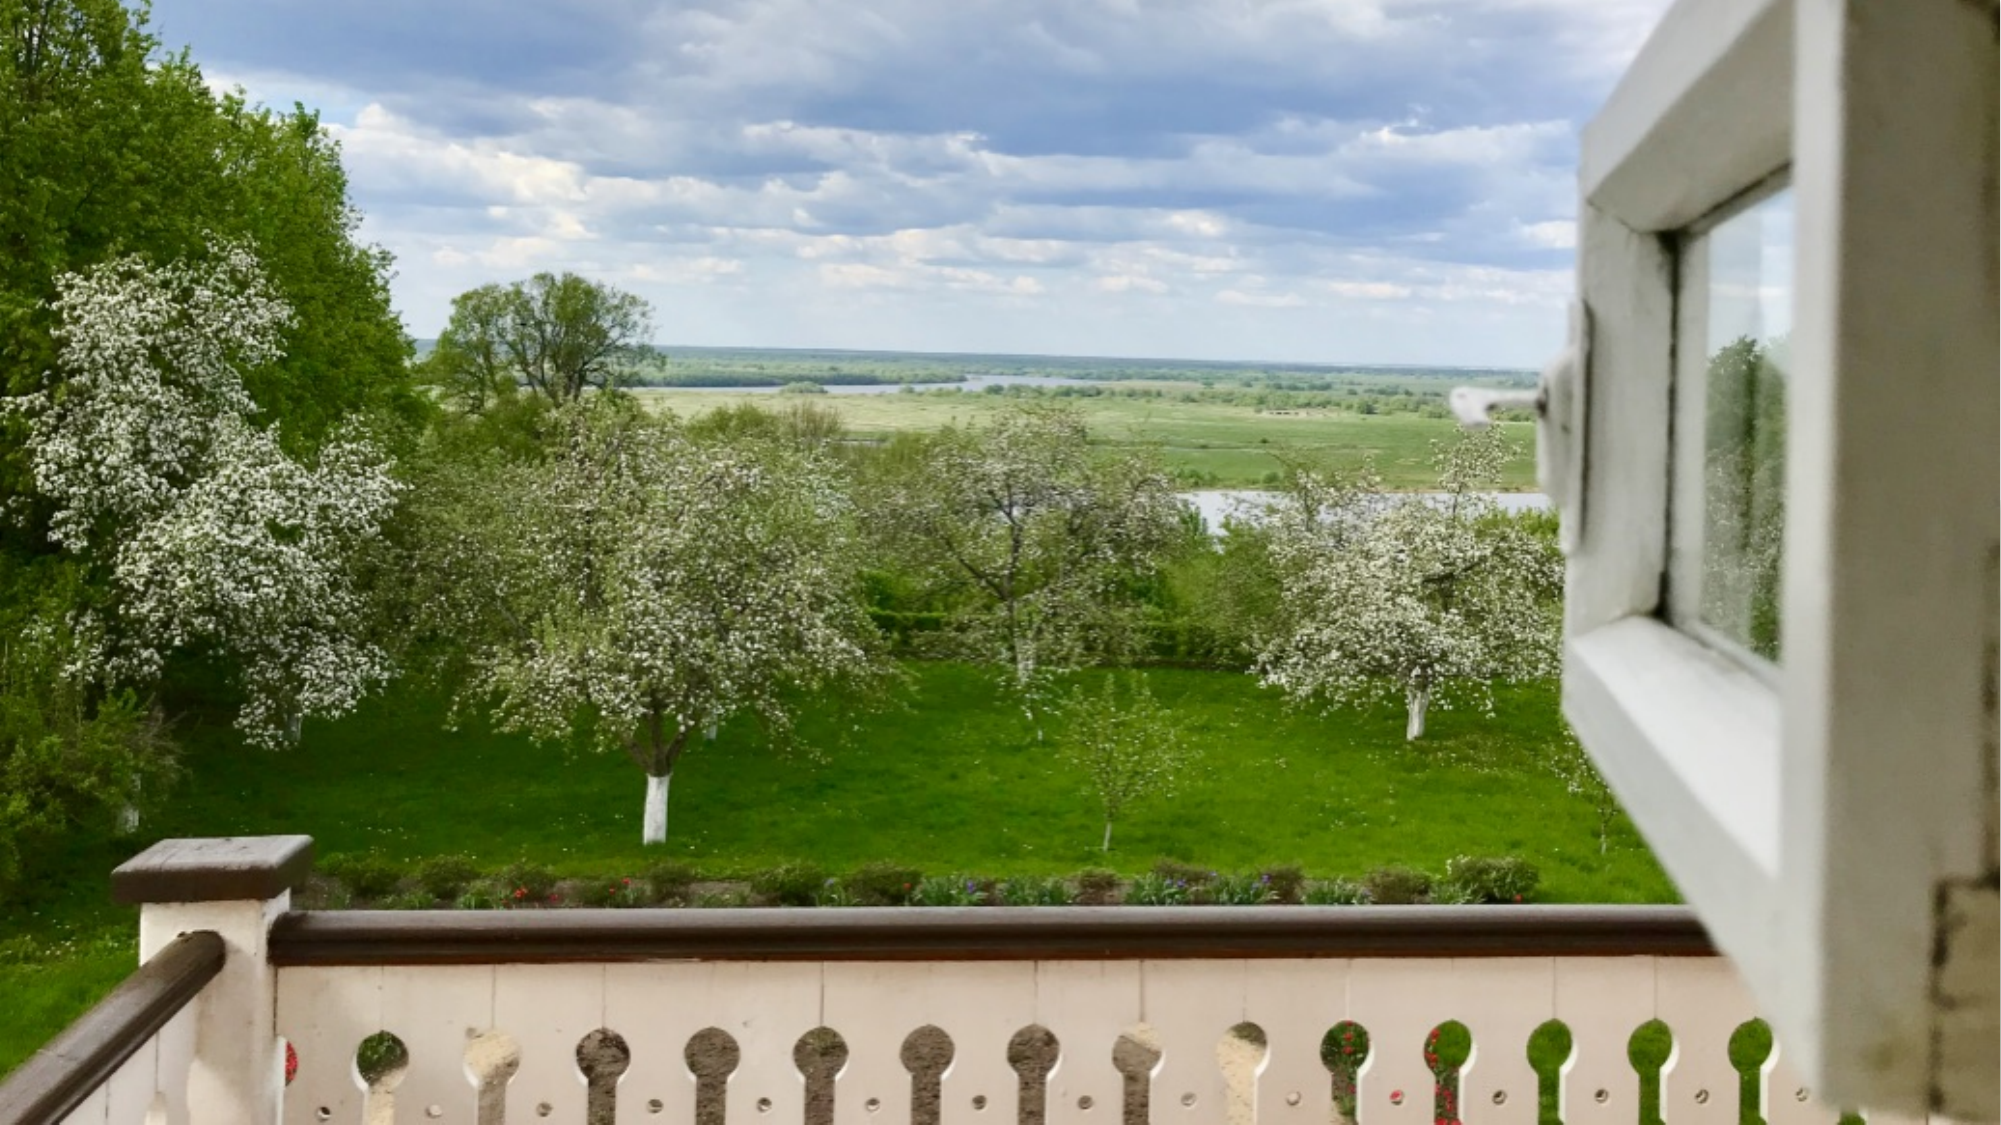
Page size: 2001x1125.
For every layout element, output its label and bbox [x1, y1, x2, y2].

list [0, 0, 2000, 1125]
